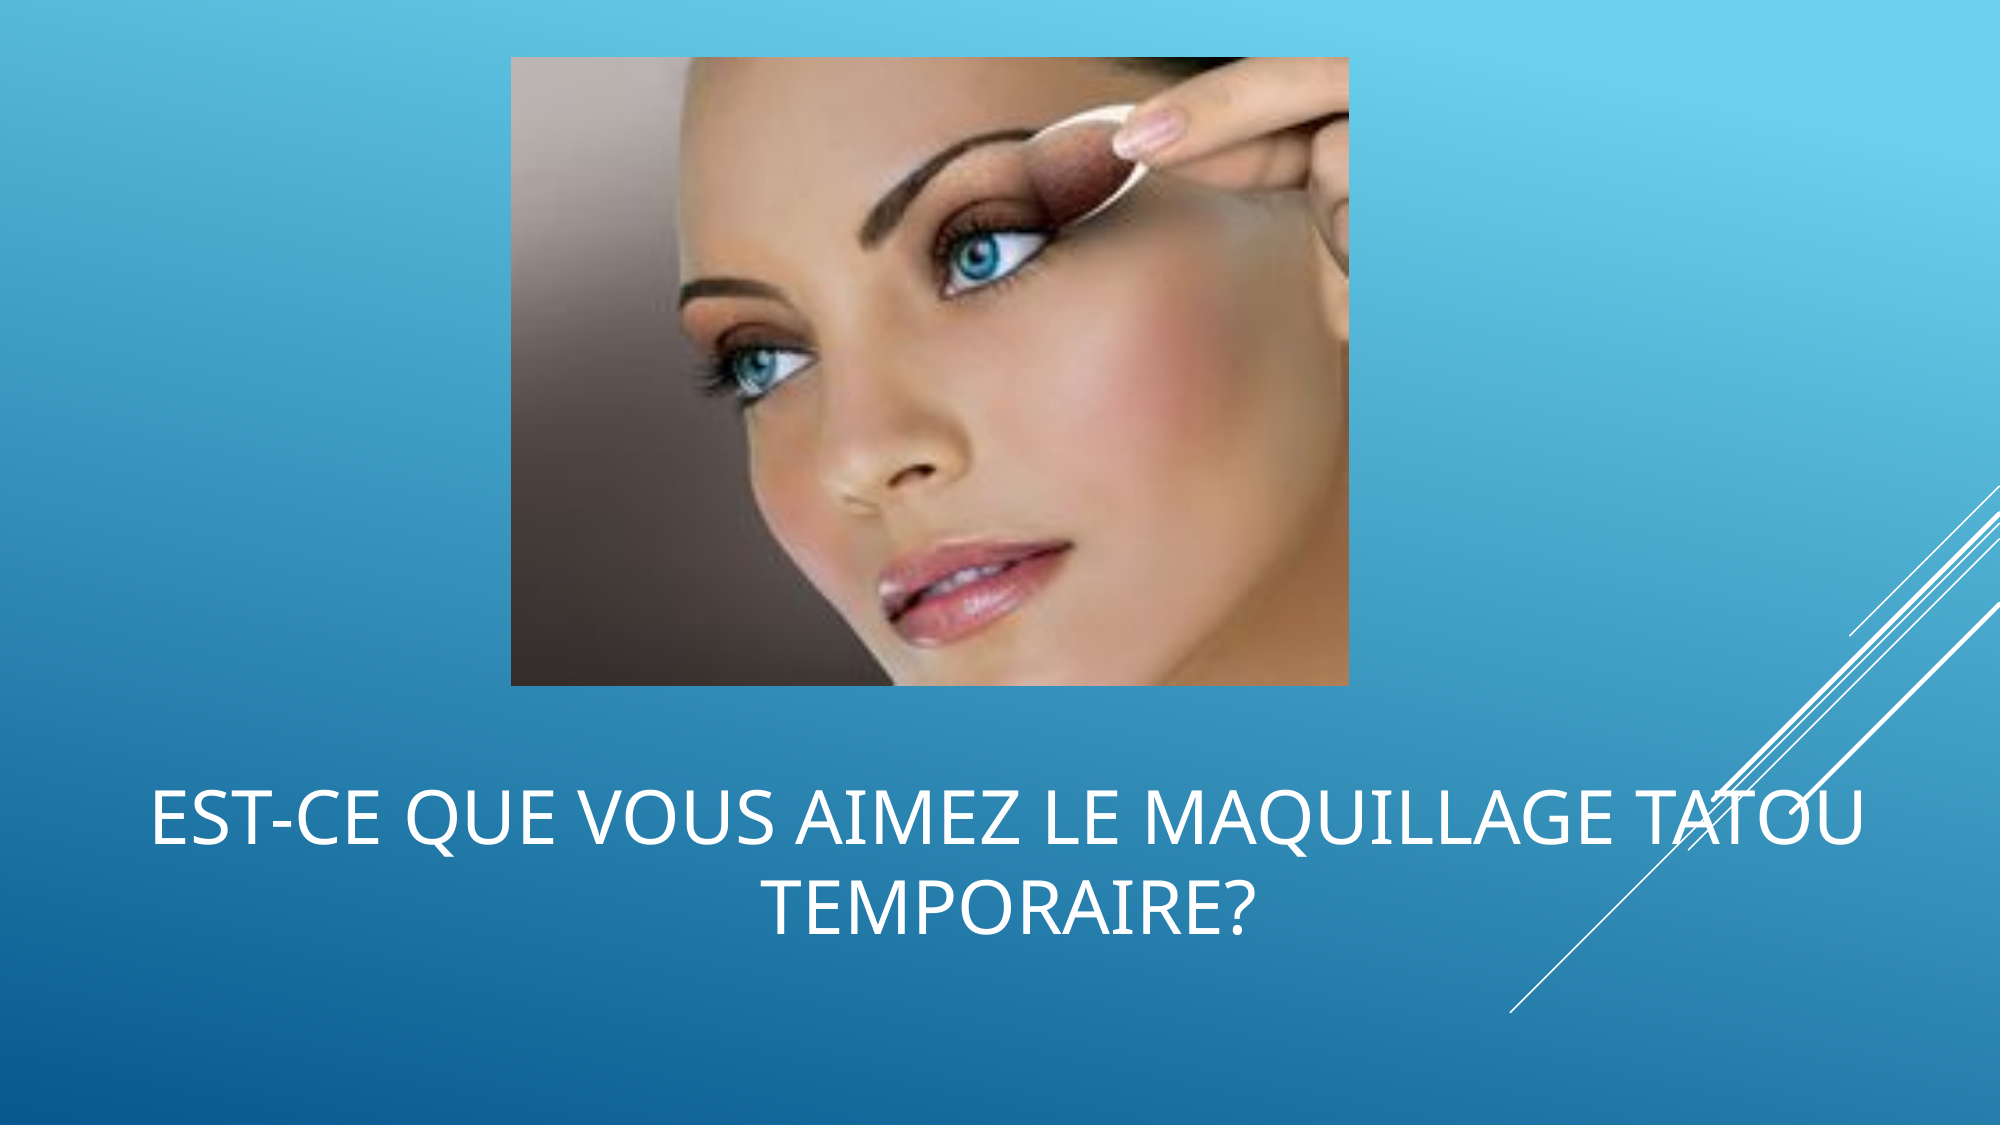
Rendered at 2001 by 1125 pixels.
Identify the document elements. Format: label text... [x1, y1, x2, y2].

picture [510, 57, 1349, 686]
title Est-ce que vous aimez le maquillage tatou temporaire? [112, 736, 1906, 984]
